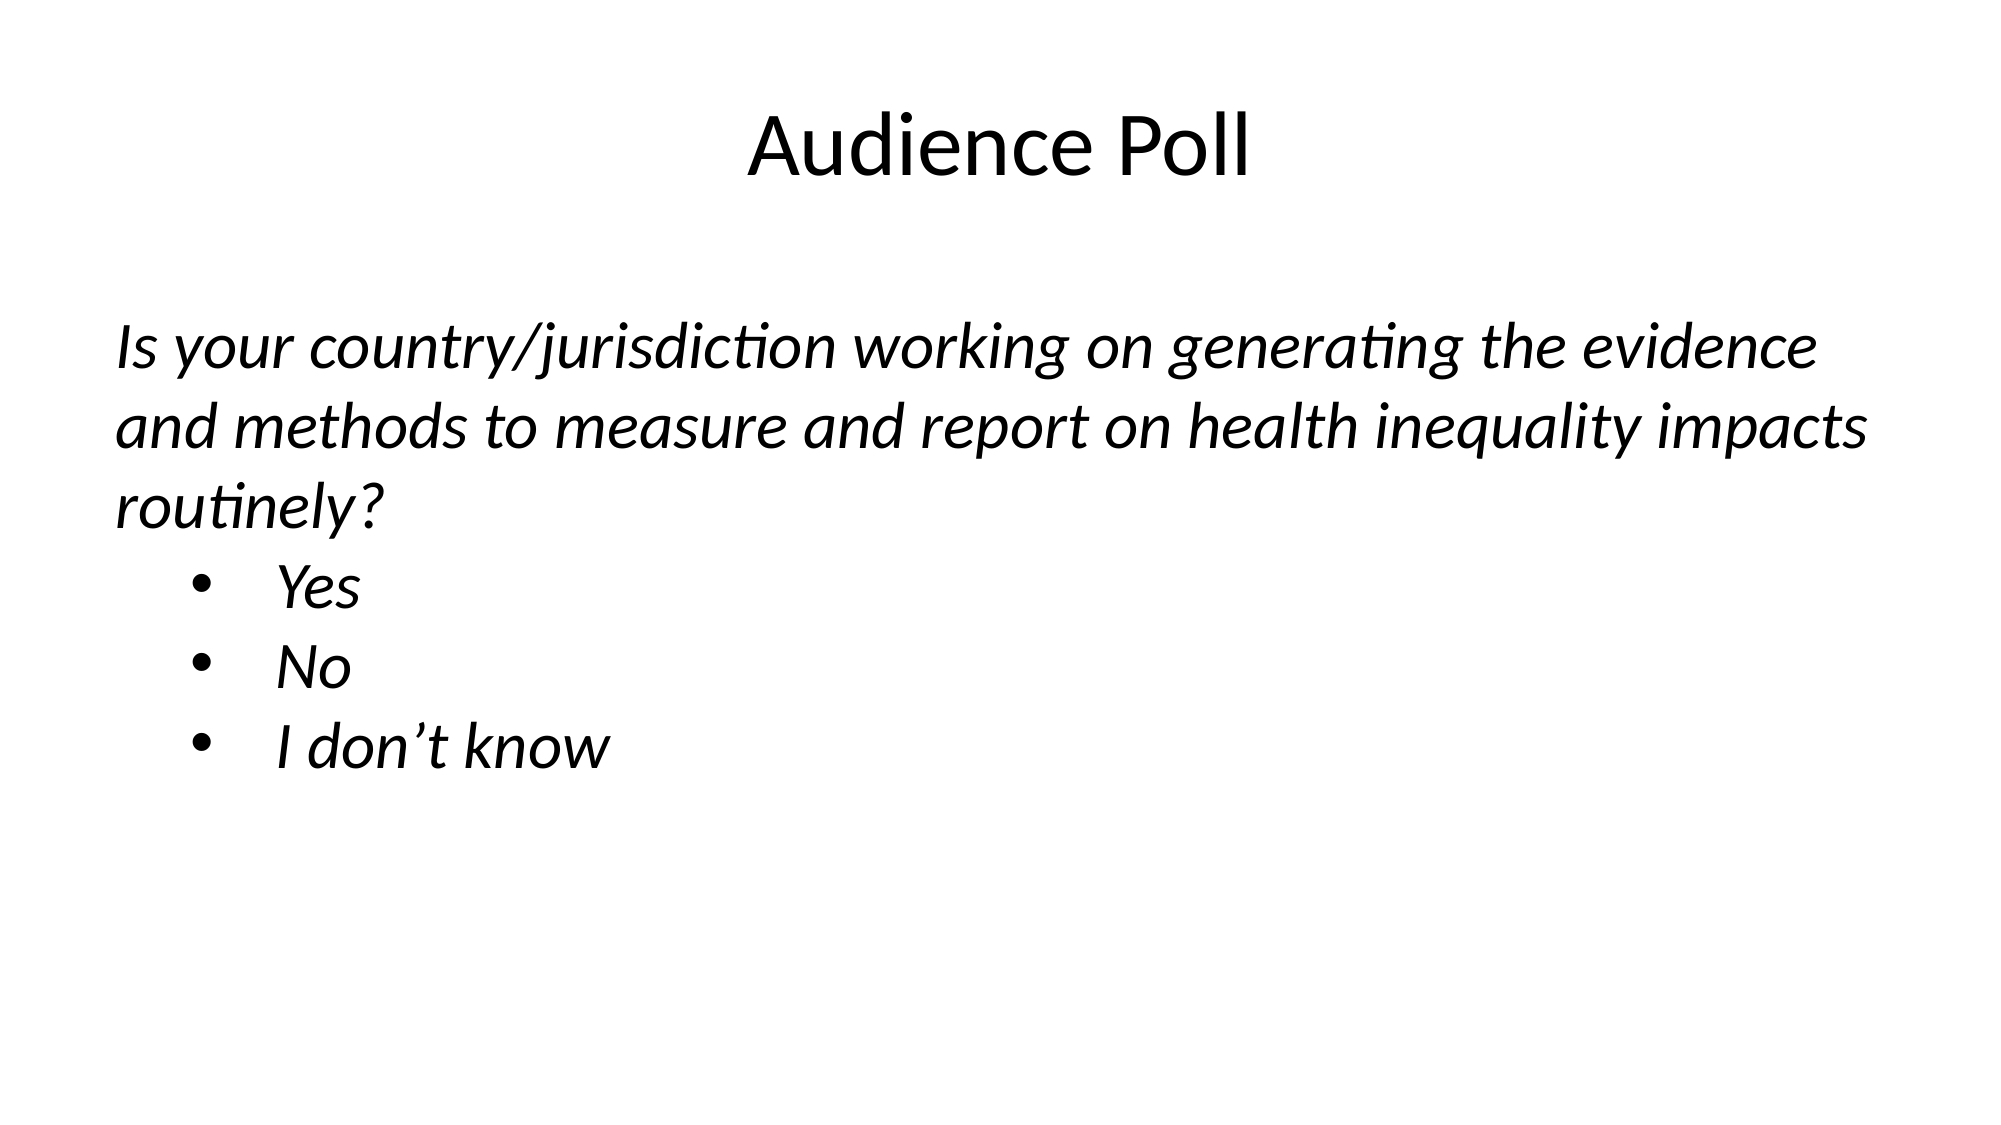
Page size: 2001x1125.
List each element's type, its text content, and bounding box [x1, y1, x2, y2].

title Audience Poll [99, 45, 1900, 233]
text_box Is your country/jurisdiction working on generating the evidence and methods to measure and report on health inequality impacts routinely? Yes No I don’t know [100, 237, 1901, 846]
